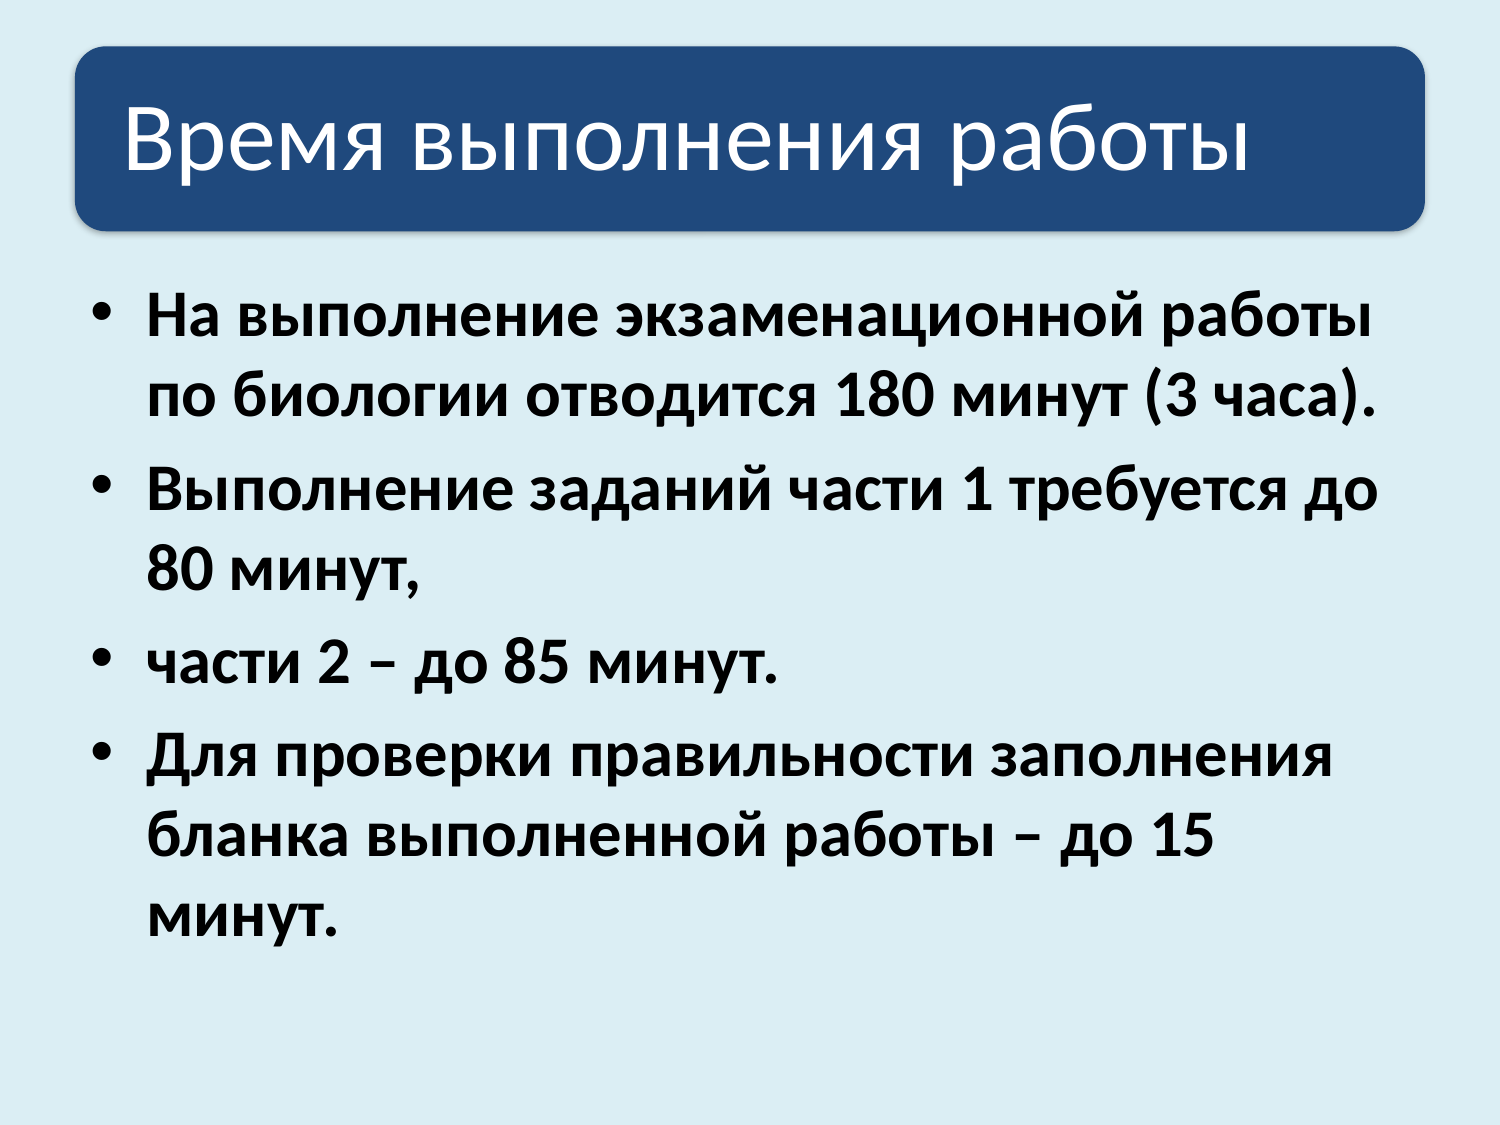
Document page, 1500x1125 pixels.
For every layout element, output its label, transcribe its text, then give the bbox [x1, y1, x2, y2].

list На выполнение экзаменационной работы по биологии отводится 180 минут (3 часа). Выполнение заданий части 1 требуется до 80 минут, части 2 – до 85 минут. Для проверки правильности заполнения бланка выполненной работы – до 15 минут. [75, 262, 1425, 1005]
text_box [74, 44, 1426, 233]
